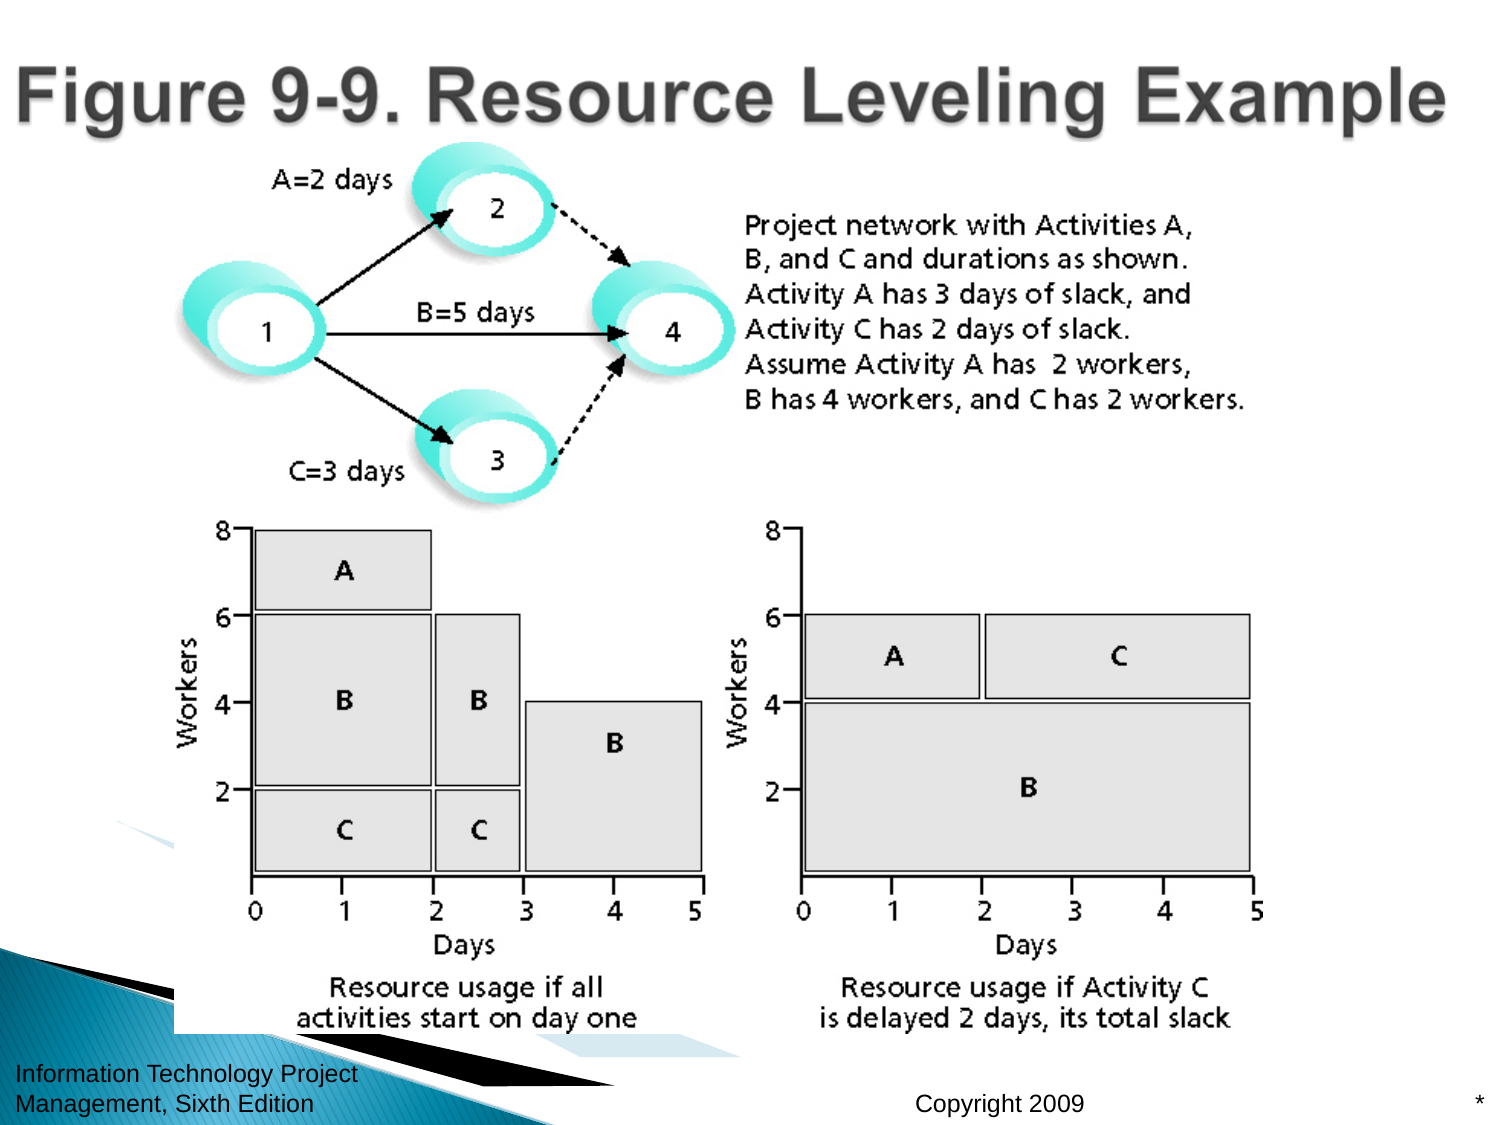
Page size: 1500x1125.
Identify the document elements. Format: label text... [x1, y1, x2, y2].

text_box * [1408, 1065, 1500, 1125]
text_box Information Technology Project Management, Sixth Edition [0, 1065, 425, 1125]
picture [0, 0, 1500, 1125]
